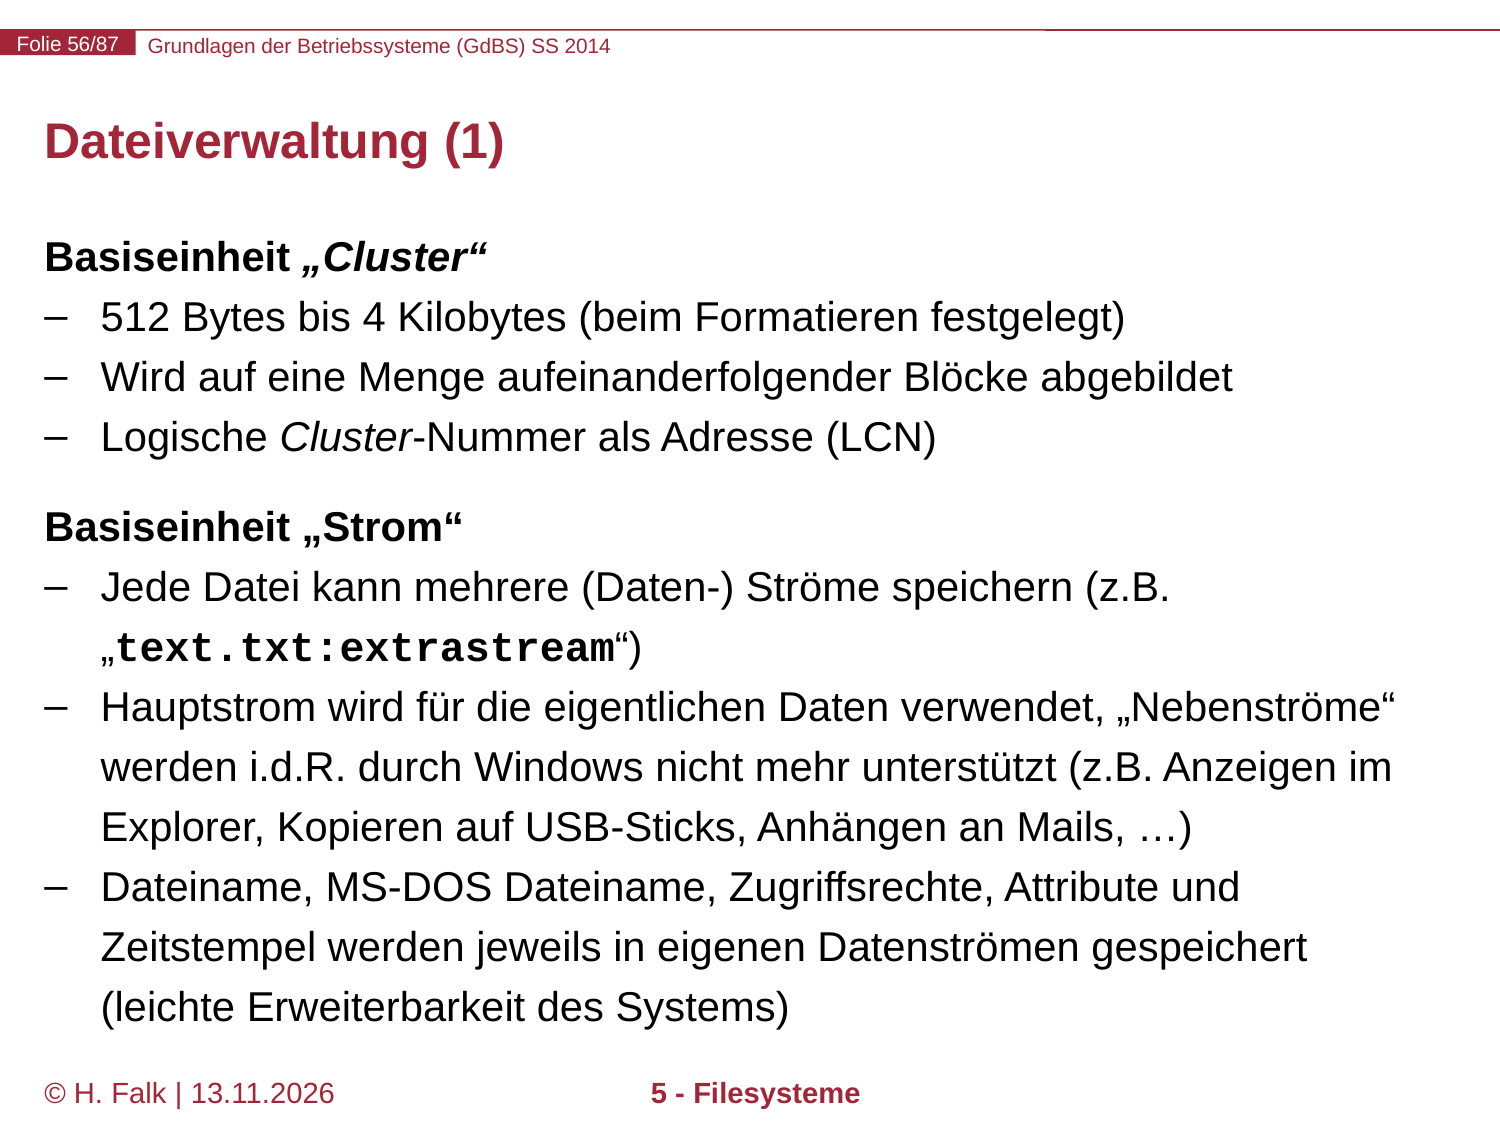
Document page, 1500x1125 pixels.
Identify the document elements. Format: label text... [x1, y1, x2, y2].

footer 5 - Filesysteme [301, 1066, 1211, 1125]
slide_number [29, 1066, 301, 1125]
list Basiseinheit „Cluster“ 512 Bytes bis 4 Kilobytes (beim Formatieren festgelegt) Wird auf eine Menge aufeinanderfolgender Blöcke abgebildet Logische Cluster-Nummer als Adresse (LCN) Basiseinheit „Strom“ Jede Datei kann mehrere (Daten-) Ströme speichern (z.B. „text.txt:extrastream“) Hauptstrom wird für die eigentlichen Daten verwendet, „Nebenströme“ werden i.d.R. durch Windows nicht mehr unterstützt (z.B. Anzeigen im Explorer, Kopieren auf USB-Sticks, Anhängen an Mails, …) Dateiname, MS-DOS Dateiname, Zugriffsrechte, Attribute und Zeitstempel werden jeweils in eigenen Datenströmen gespeichert (leichte Erweiterbarkeit des Systems) [29, 227, 1471, 1047]
title Dateiverwaltung (1) [29, 90, 1471, 198]
